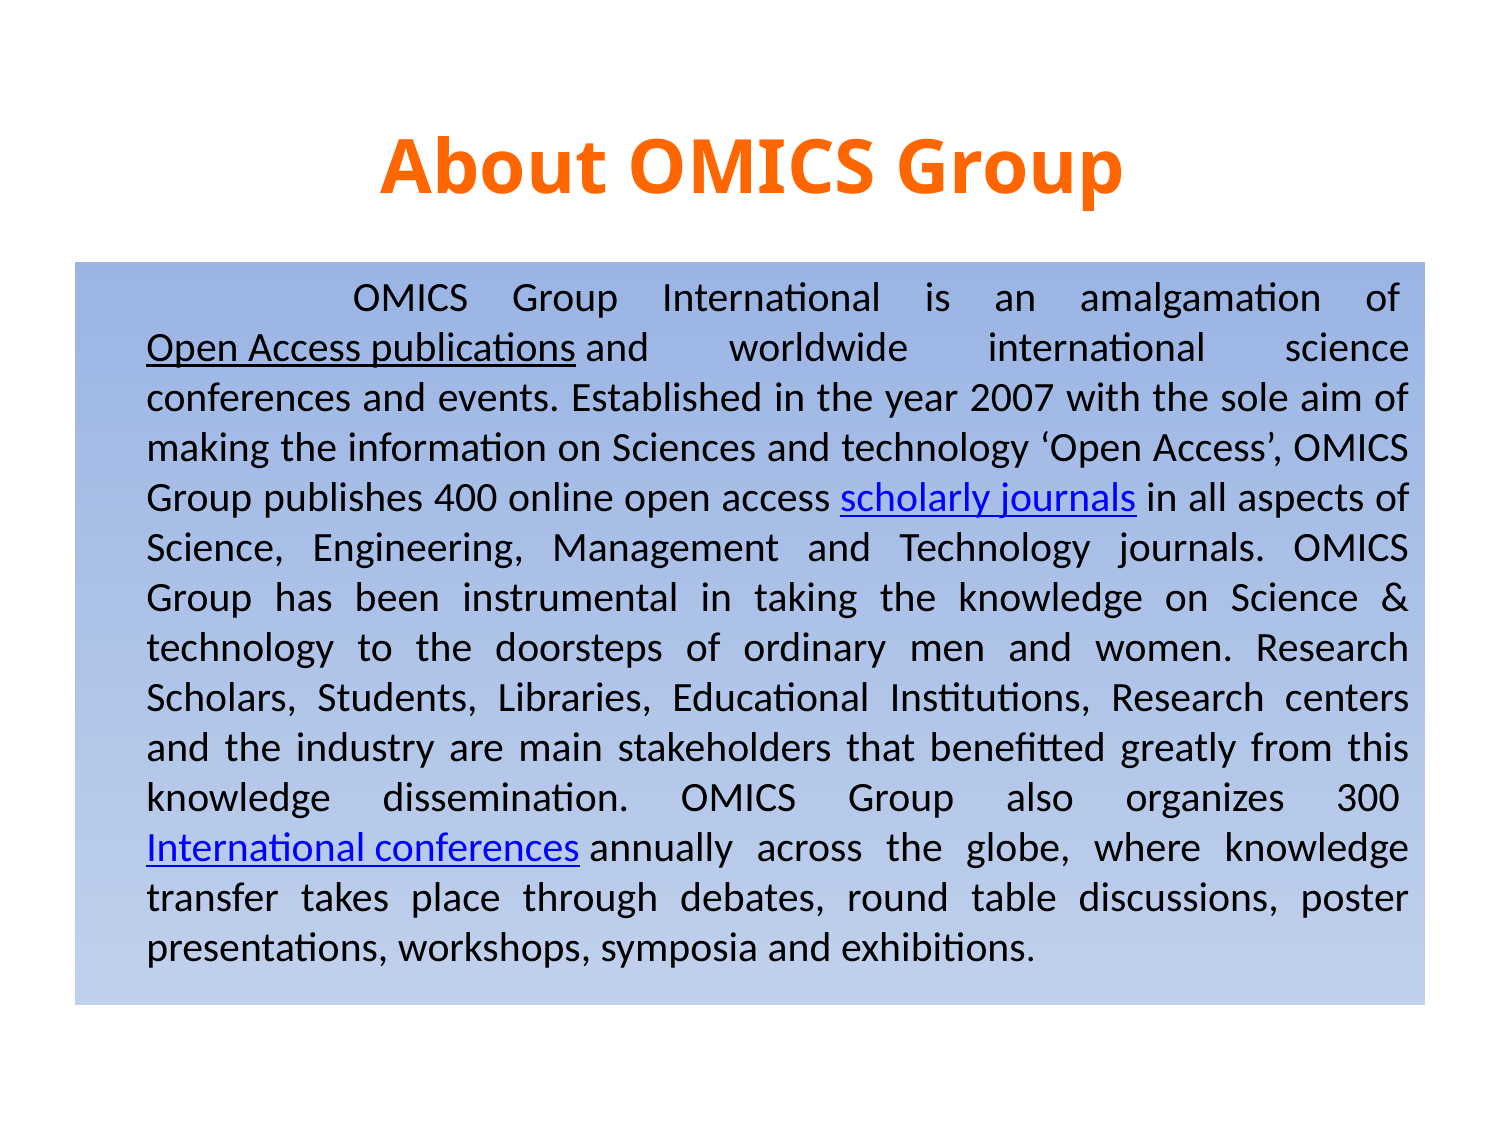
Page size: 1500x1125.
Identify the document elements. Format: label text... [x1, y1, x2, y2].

list OMICS Group International is an amalgamation of Open Access publications and worldwide international science conferences and events. Established in the year 2007 with the sole aim of making the information on Sciences and technology ‘Open Access’, OMICS Group publishes 400 online open access scholarly journals in all aspects of Science, Engineering, Management and Technology journals. OMICS Group has been instrumental in taking the knowledge on Science & technology to the doorsteps of ordinary men and women. Research Scholars, Students, Libraries, Educational Institutions, Research centers and the industry are main stakeholders that benefitted greatly from this knowledge dissemination. OMICS Group also organizes 300 International conferences annually across the globe, where knowledge transfer takes place through debates, round table discussions, poster presentations, workshops, symposia and exhibitions. [74, 262, 1426, 1006]
title About OMICS Group [81, 70, 1426, 259]
